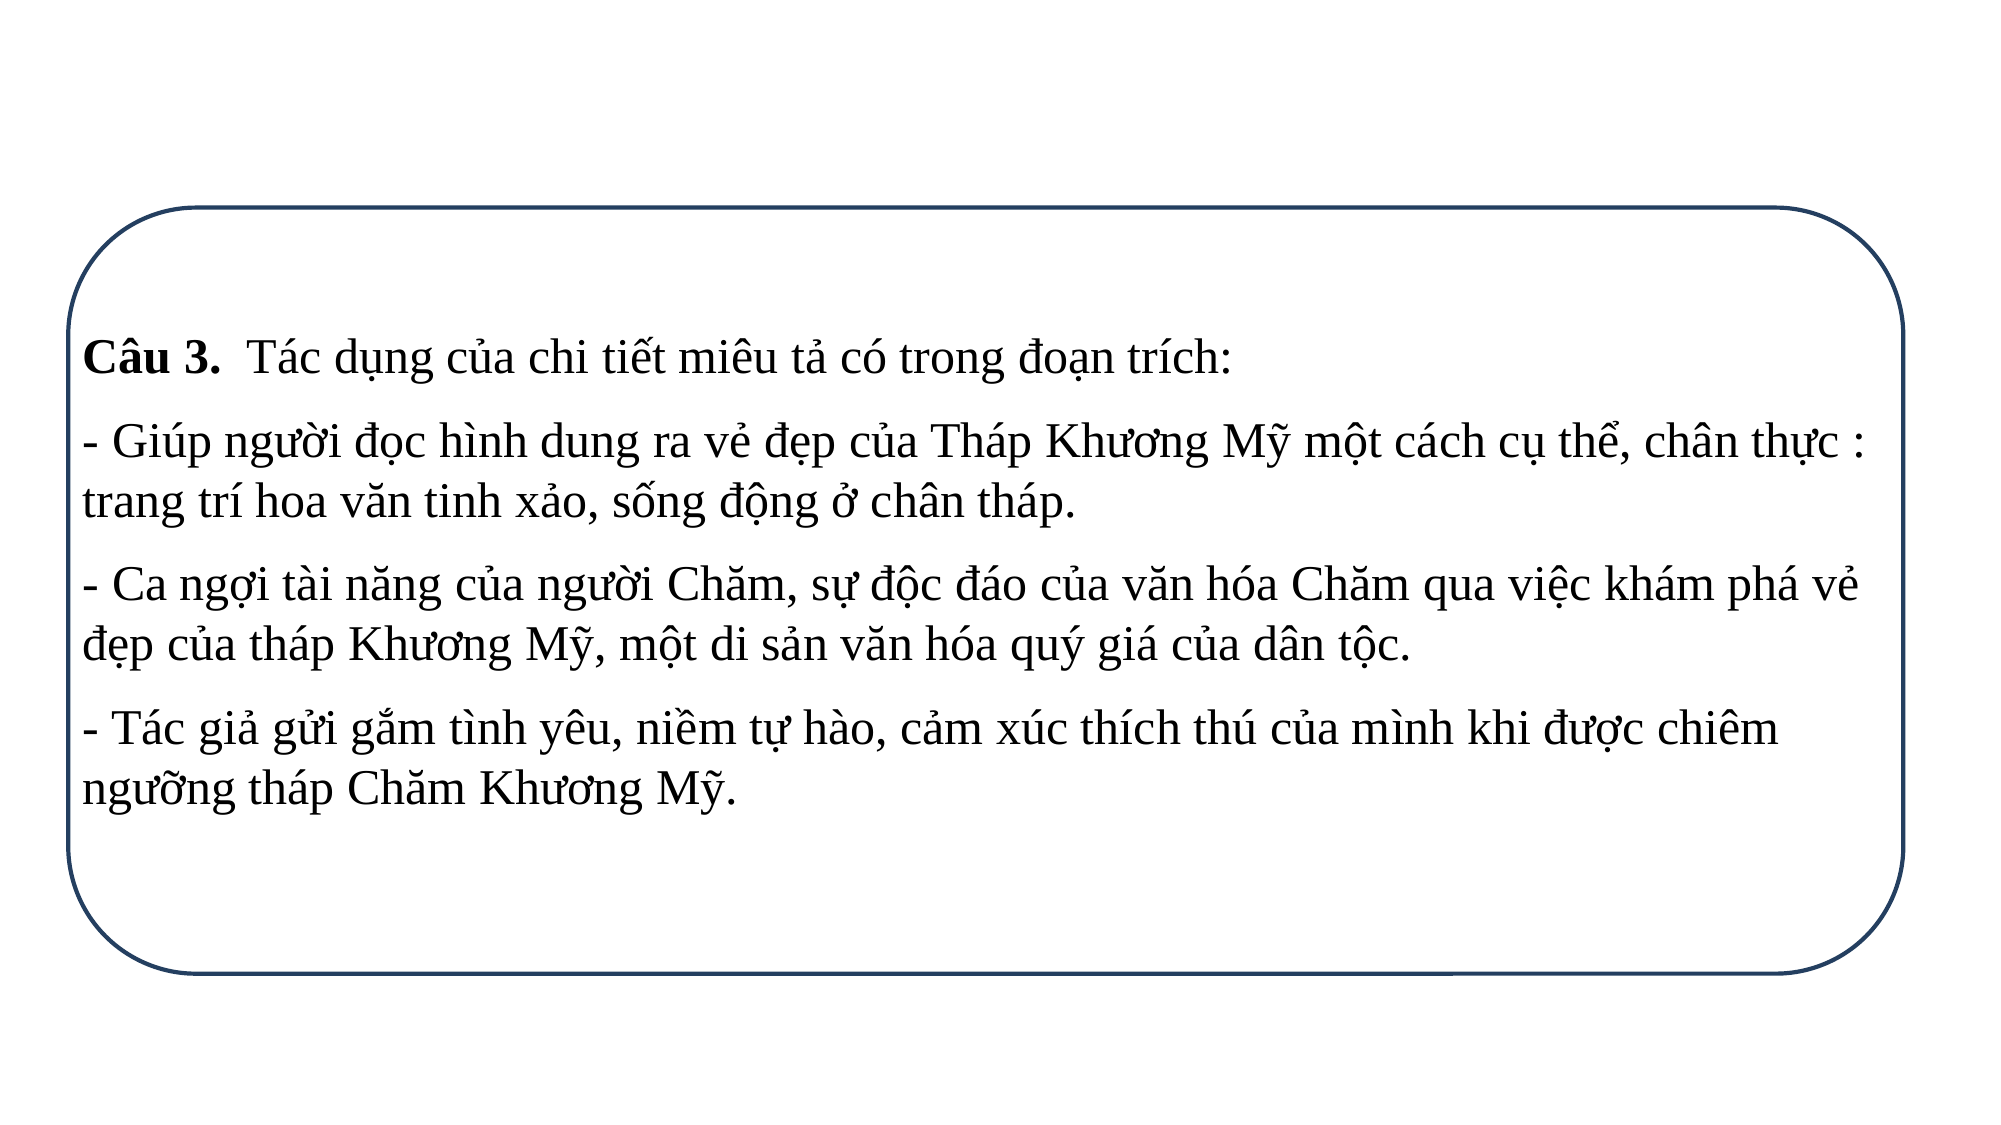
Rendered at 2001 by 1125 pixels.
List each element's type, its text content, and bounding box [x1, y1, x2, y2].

text_box [69, 207, 1902, 316]
text_box Câu 3. Tác dụng của chi tiết miêu tả có trong đoạn trích: - Giúp người đọc hình dung ra vẻ đẹp của Tháp Khương Mỹ một cách cụ thể, chân thực : trang trí hoa văn tinh xảo, sống động ở chân tháp. - Ca ngợi tài năng của người Chăm, sự độc đáo của văn hóa Chăm qua việc khám phá vẻ đẹp của tháp Khương Mỹ, một di sản văn hóa quý giá của dân tộc. - Tác giả gửi gắm tình yêu, niềm tự hào, cảm xúc thích thú của mình khi được chiêm ngưỡng tháp Chăm Khương Mỹ. [68, 316, 1904, 822]
text_box [68, 822, 1904, 974]
